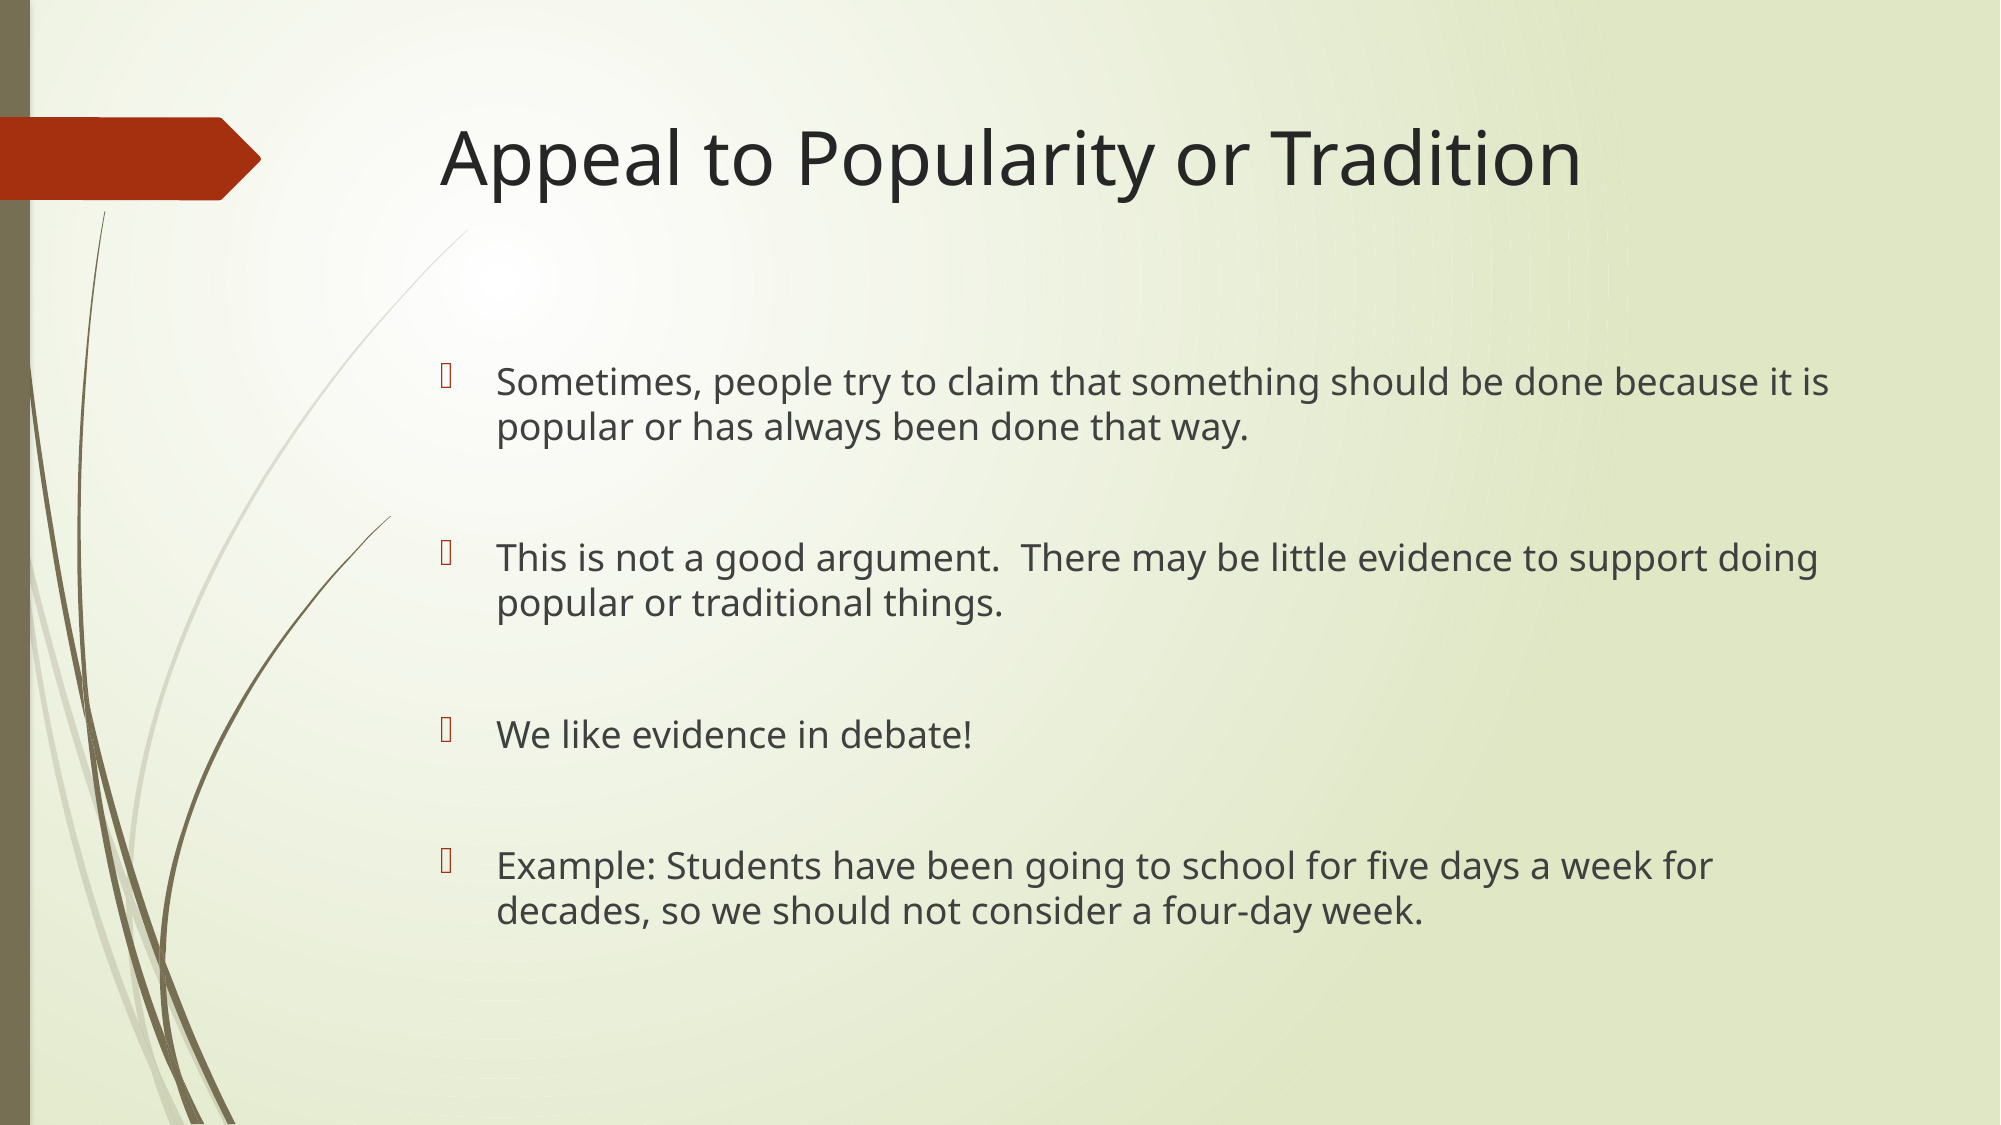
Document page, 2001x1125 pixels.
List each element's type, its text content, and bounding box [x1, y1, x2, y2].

title Appeal to Popularity or Tradition [425, 102, 1888, 313]
list Sometimes, people try to claim that something should be done because it is popular or has always been done that way. This is not a good argument. There may be little evidence to support doing popular or traditional things. We like evidence in debate! Example: Students have been going to school for five days a week for decades, so we should not consider a four-day week. [424, 350, 1888, 970]
